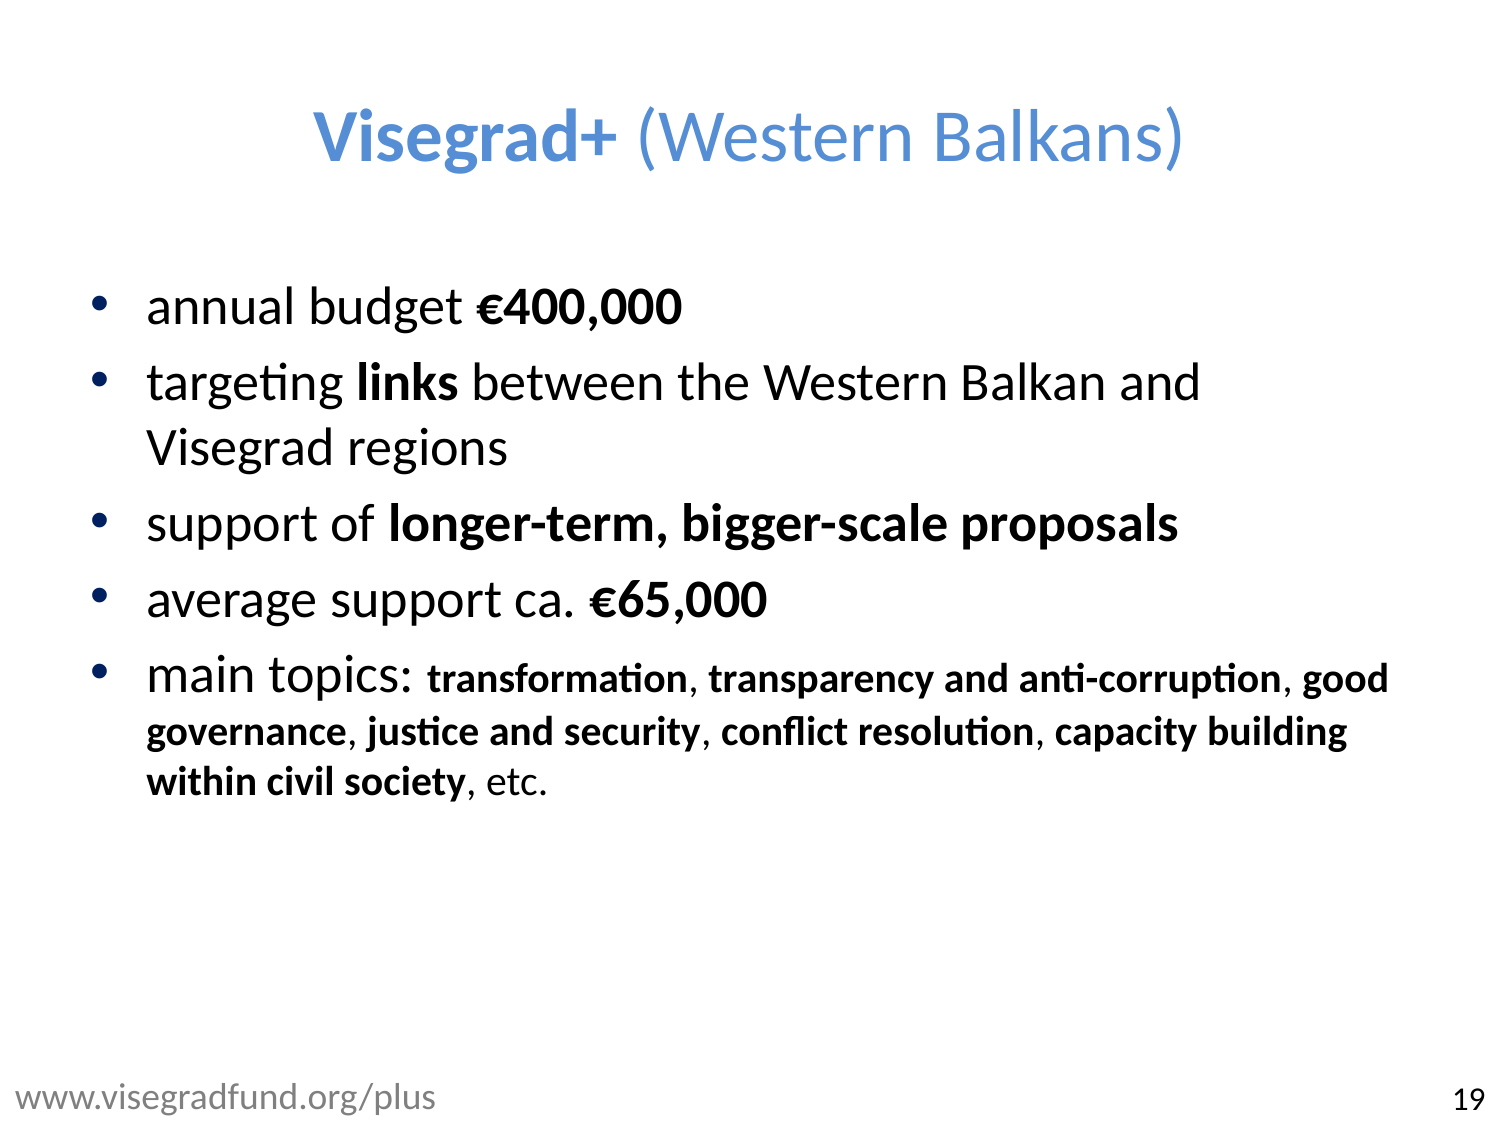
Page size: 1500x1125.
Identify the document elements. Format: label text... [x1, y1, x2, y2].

text_box www.visegradfund.org/plus [0, 1064, 925, 1125]
title Visegrad+ (Western Balkans) [75, 37, 1425, 225]
text_box 19 [1156, 1069, 1500, 1125]
list annual budget €400,000 targeting links between the Western Balkan and Visegrad regions support of longer-term, bigger-scale proposals average support ca. €65,000 main topics: transformation, transparency and anti-corruption, good governance, justice and security, conflict resolution, capacity building within civil society, etc. [75, 262, 1425, 1005]
